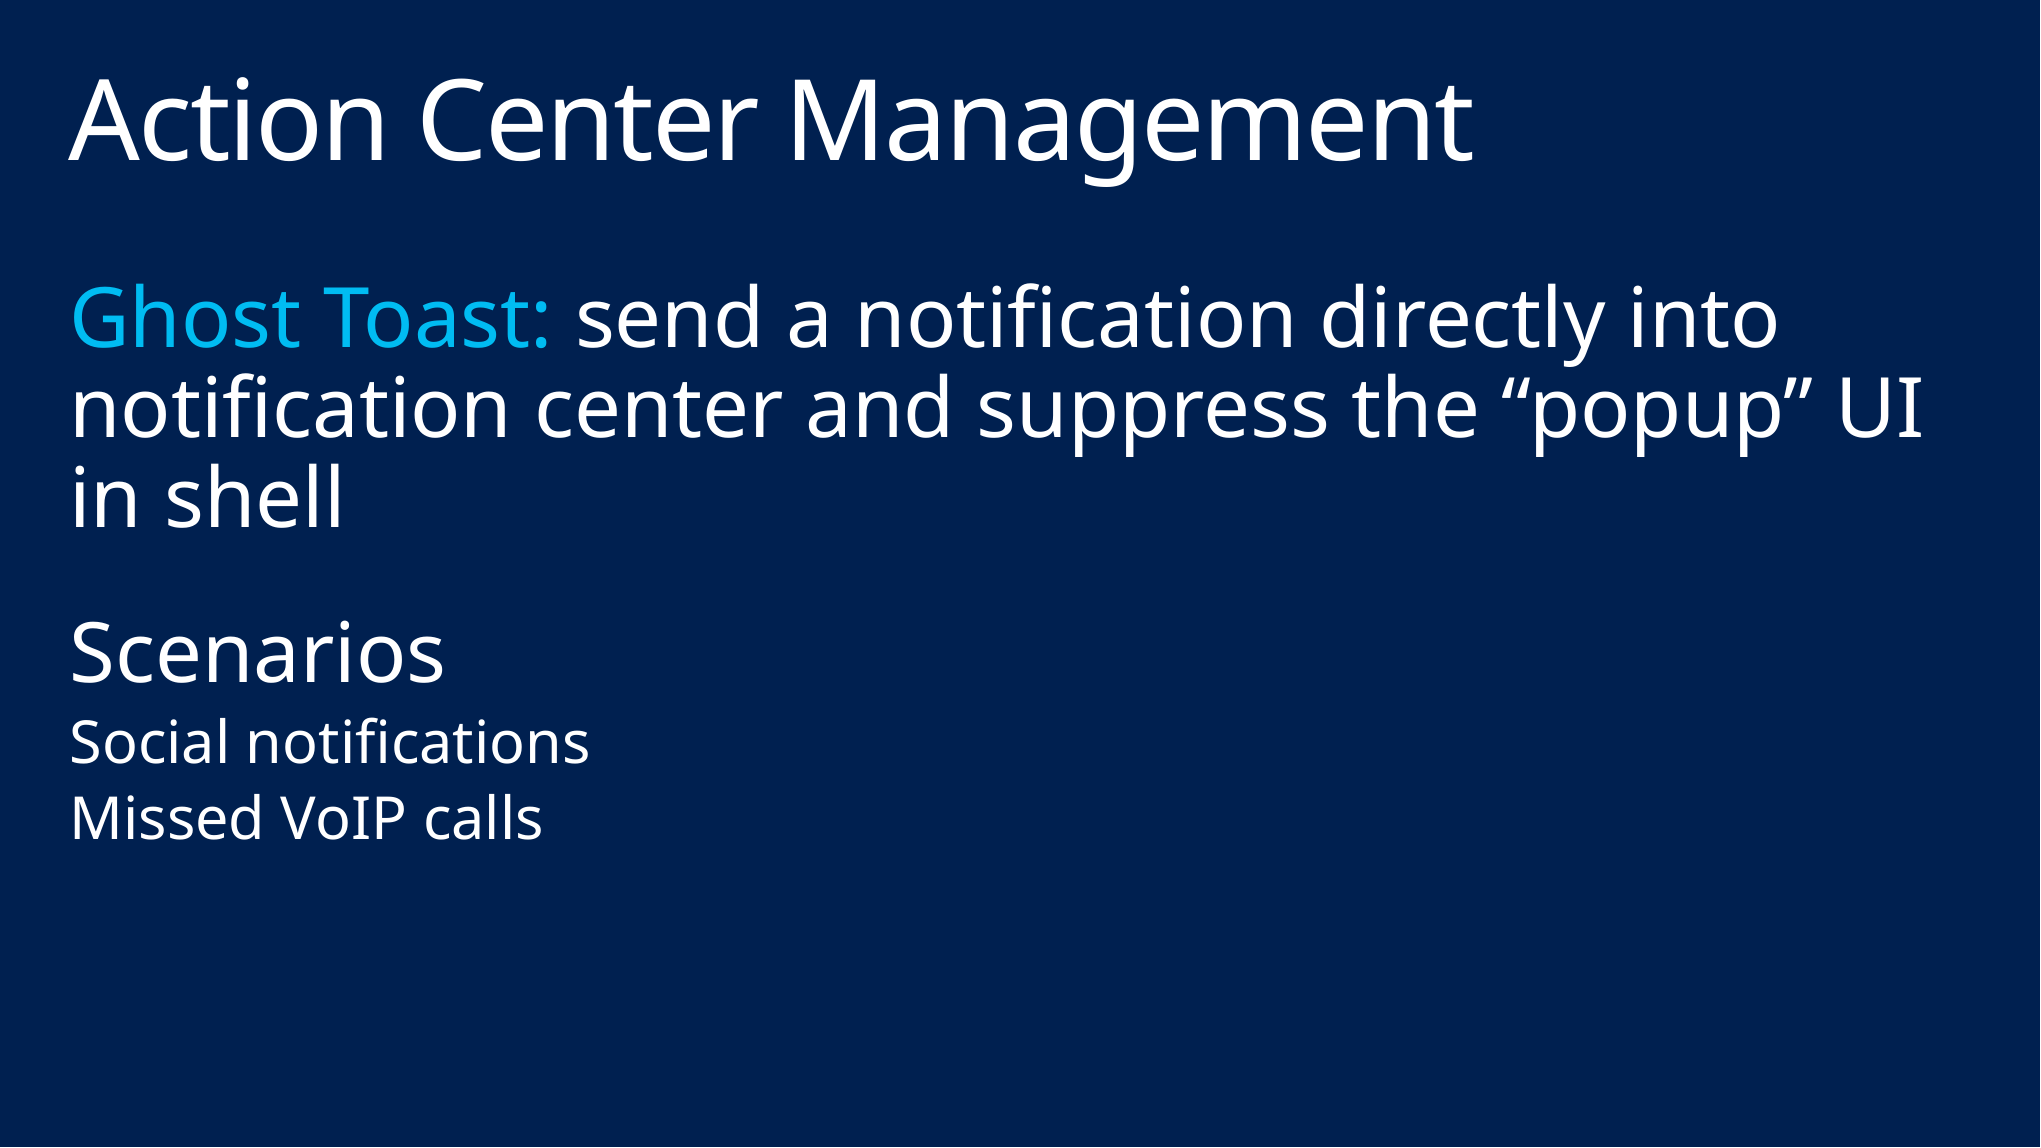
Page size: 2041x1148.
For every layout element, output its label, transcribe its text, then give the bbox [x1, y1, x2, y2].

list Ghost Toast: send a notification directly into notification center and suppress the “popup” UI in shell Scenarios Social notifications Missed VoIP calls [45, 261, 1996, 793]
title Action Center Management [45, 48, 1996, 199]
